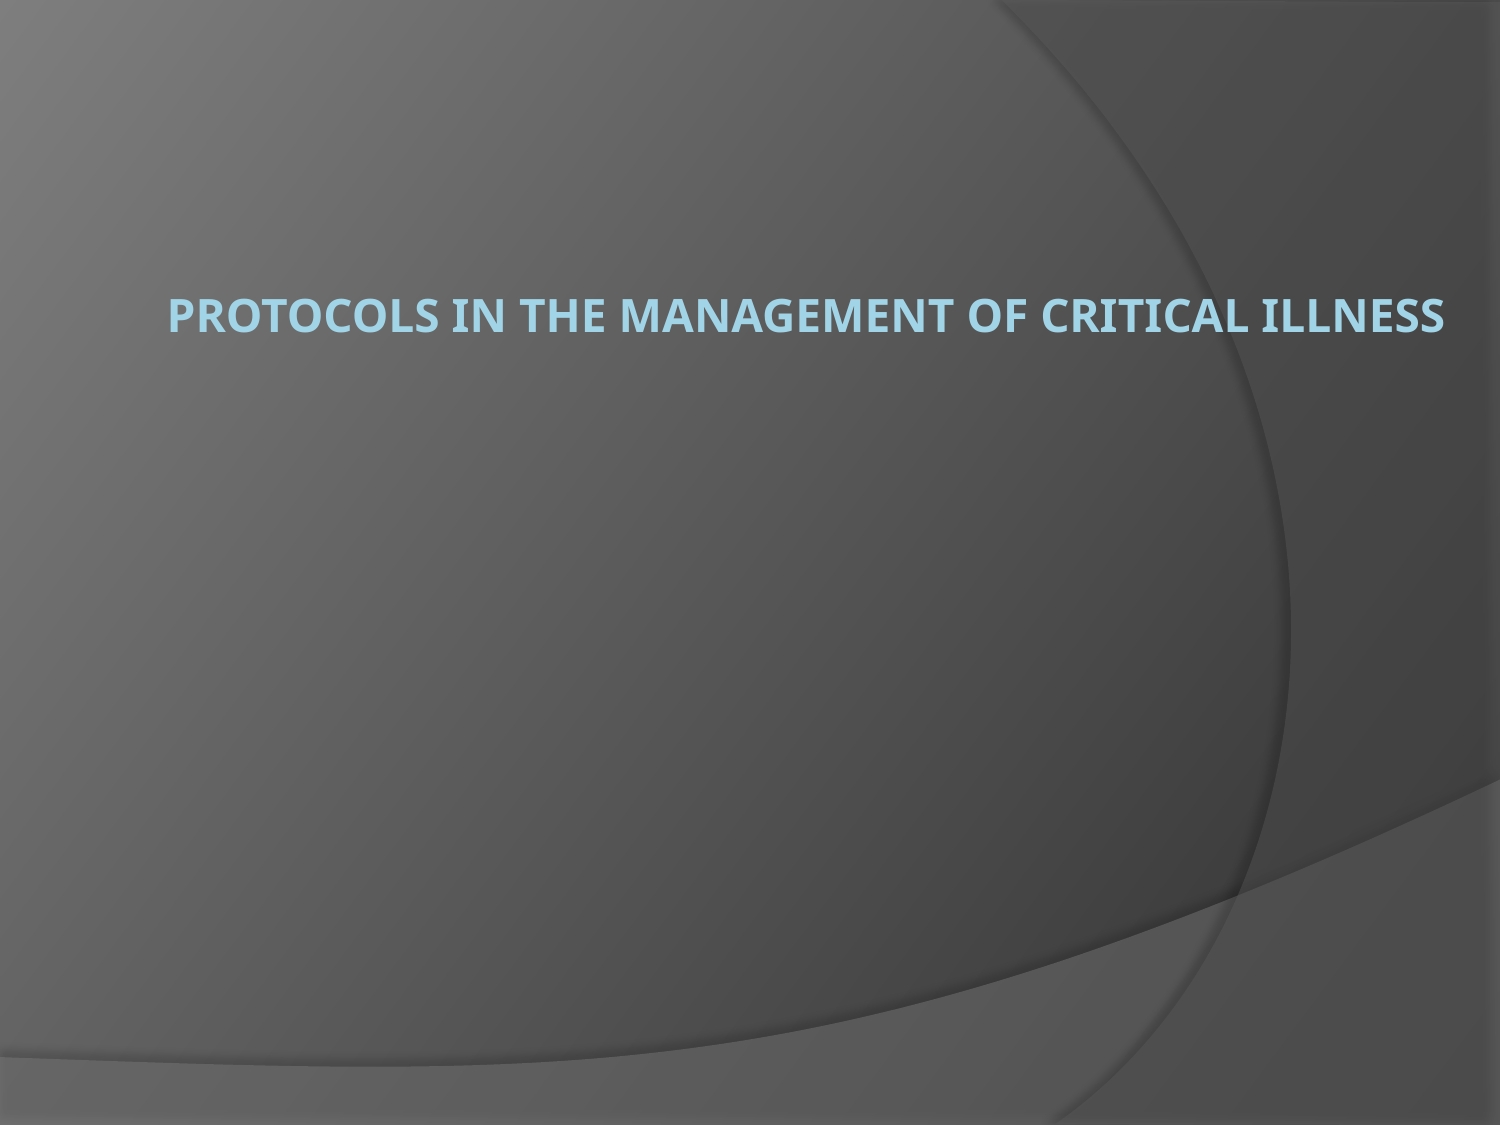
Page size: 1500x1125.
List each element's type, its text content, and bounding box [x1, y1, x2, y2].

title Protocols in the management of critical illness [152, 58, 1454, 437]
